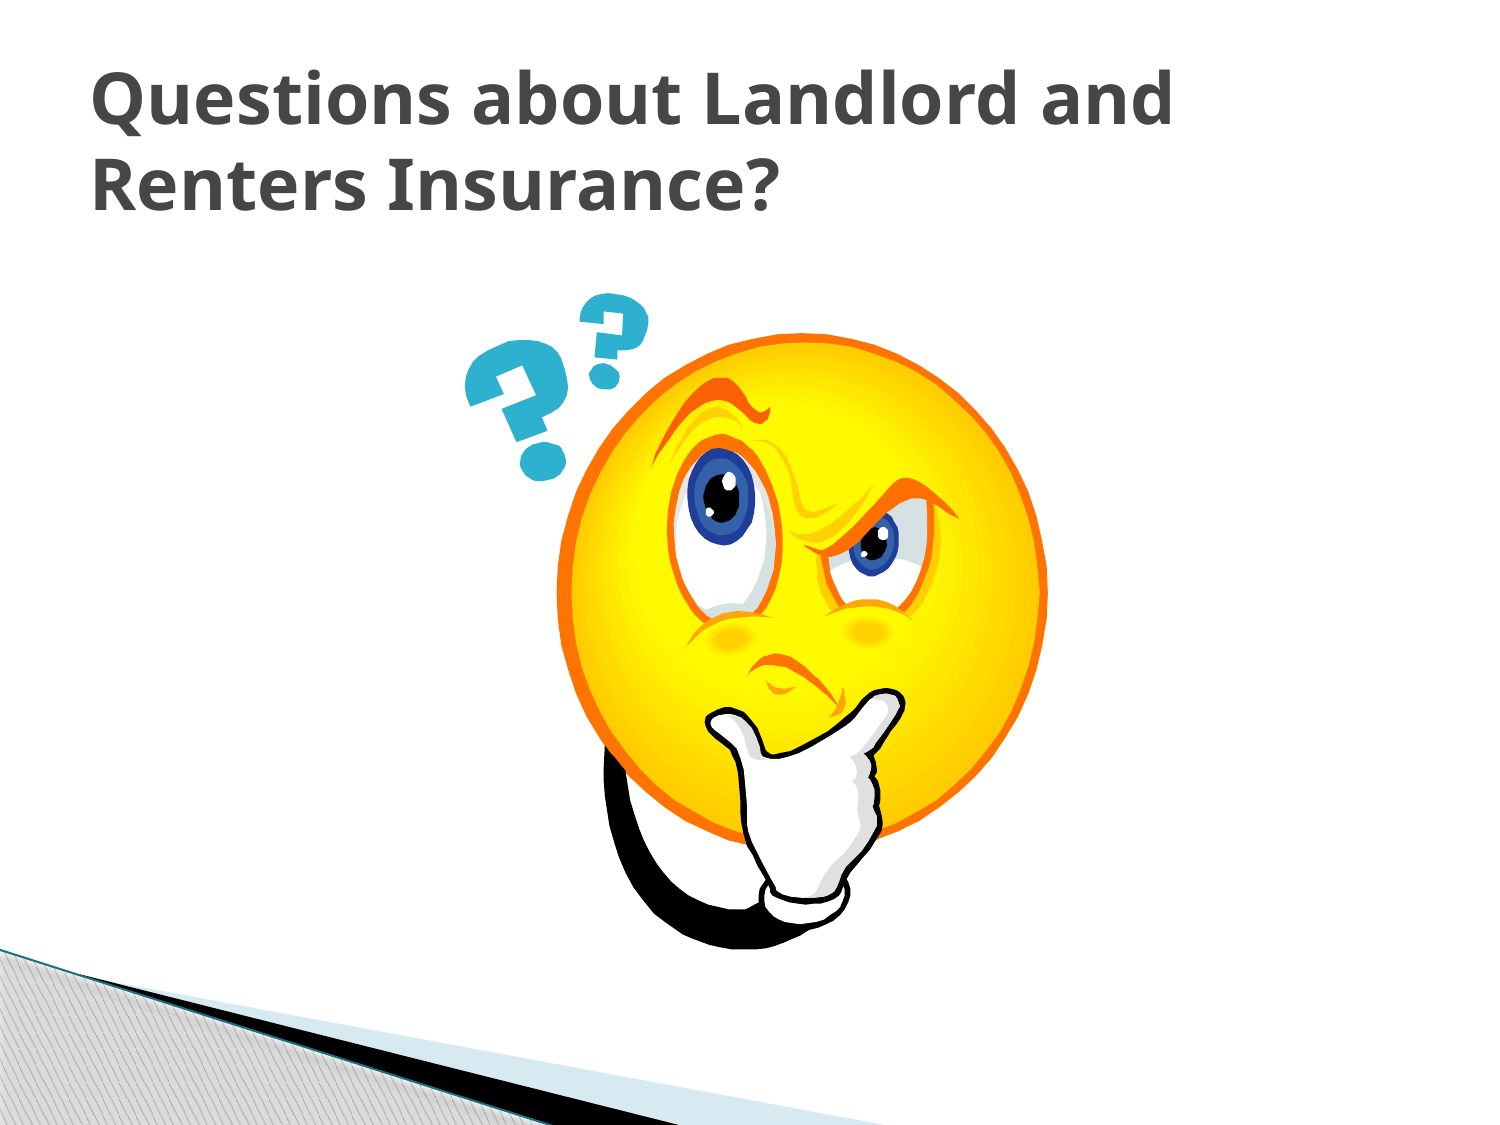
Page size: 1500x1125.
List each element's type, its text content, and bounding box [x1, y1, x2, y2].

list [462, 290, 1051, 952]
title Questions about Landlord and Renters Insurance? [75, 45, 1425, 233]
